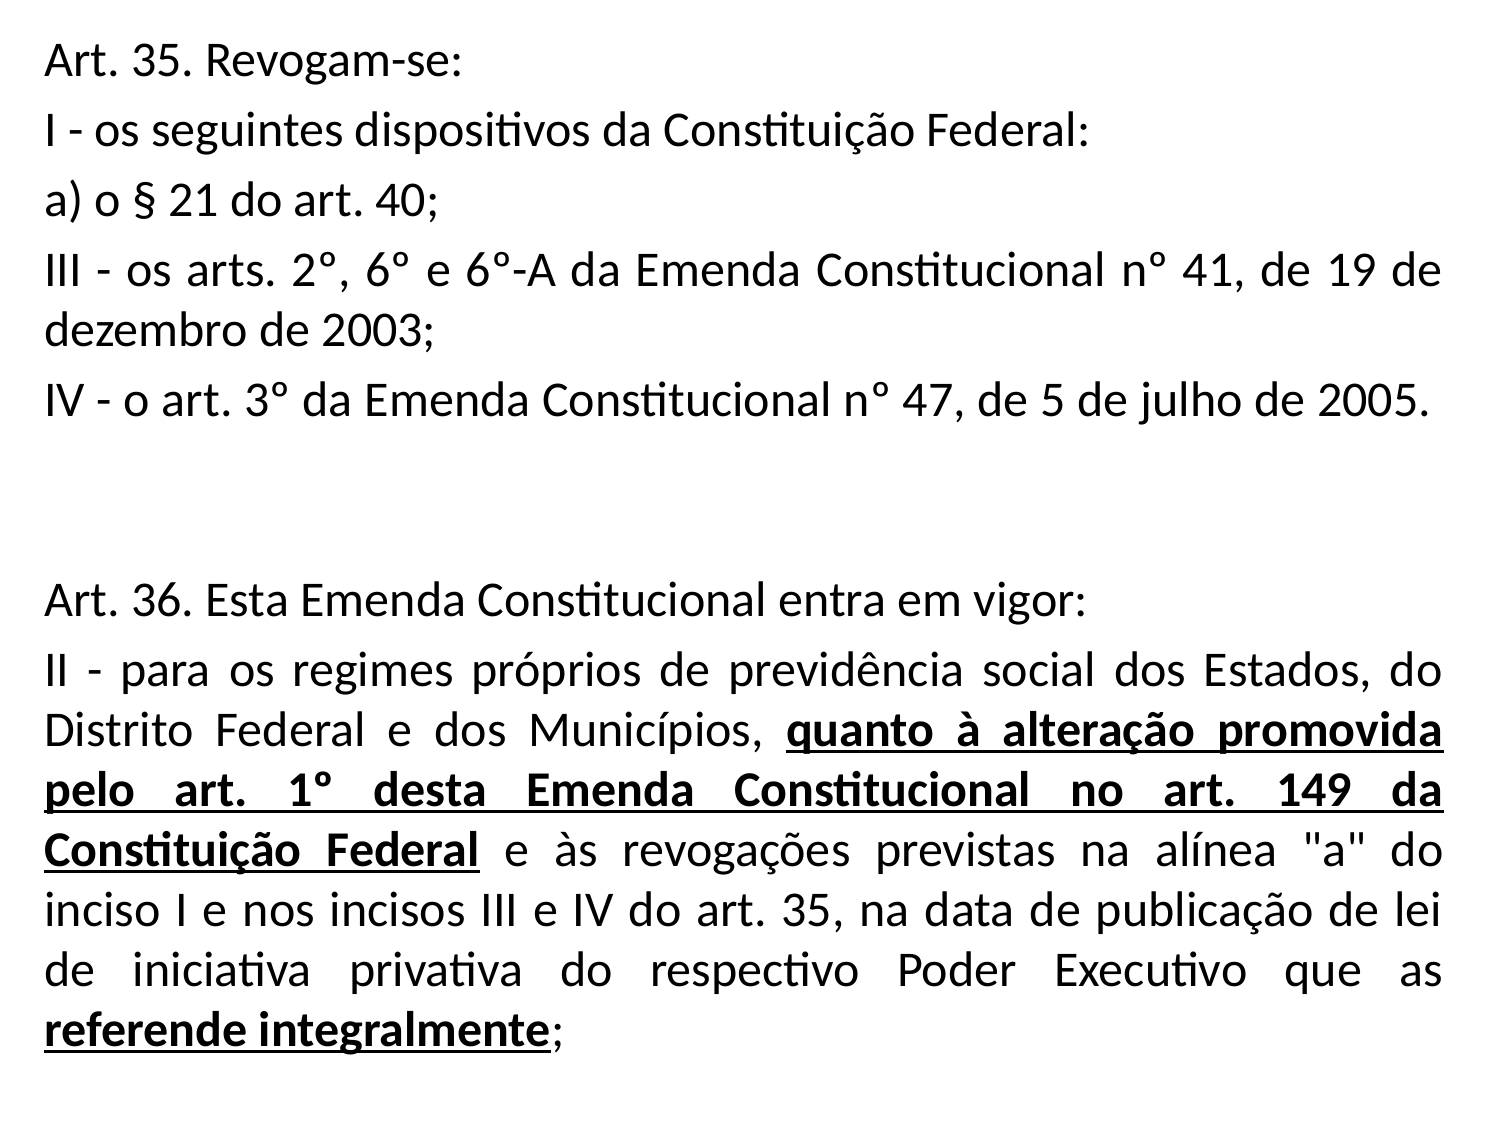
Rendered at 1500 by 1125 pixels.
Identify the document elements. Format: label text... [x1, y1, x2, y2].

list Art. 35. Revogam-se: I - os seguintes dispositivos da Constituição Federal: a) o § 21 do art. 40; III - os arts. 2º, 6º e 6º-A da Emenda Constitucional nº 41, de 19 de dezembro de 2003; IV - o art. 3º da Emenda Constitucional nº 47, de 5 de julho de 2005. Art. 36. Esta Emenda Constitucional entra em vigor: II - para os regimes próprios de previdência social dos Estados, do Distrito Federal e dos Municípios, quanto à alteração promovida pelo art. 1º desta Emenda Constitucional no art. 149 da Constituição Federal e às revogações previstas na alínea "a" do inciso I e nos incisos III e IV do art. 35, na data de publicação de lei de iniciativa privativa do respectivo Poder Executivo que as referende integralmente; [29, 19, 1459, 1059]
